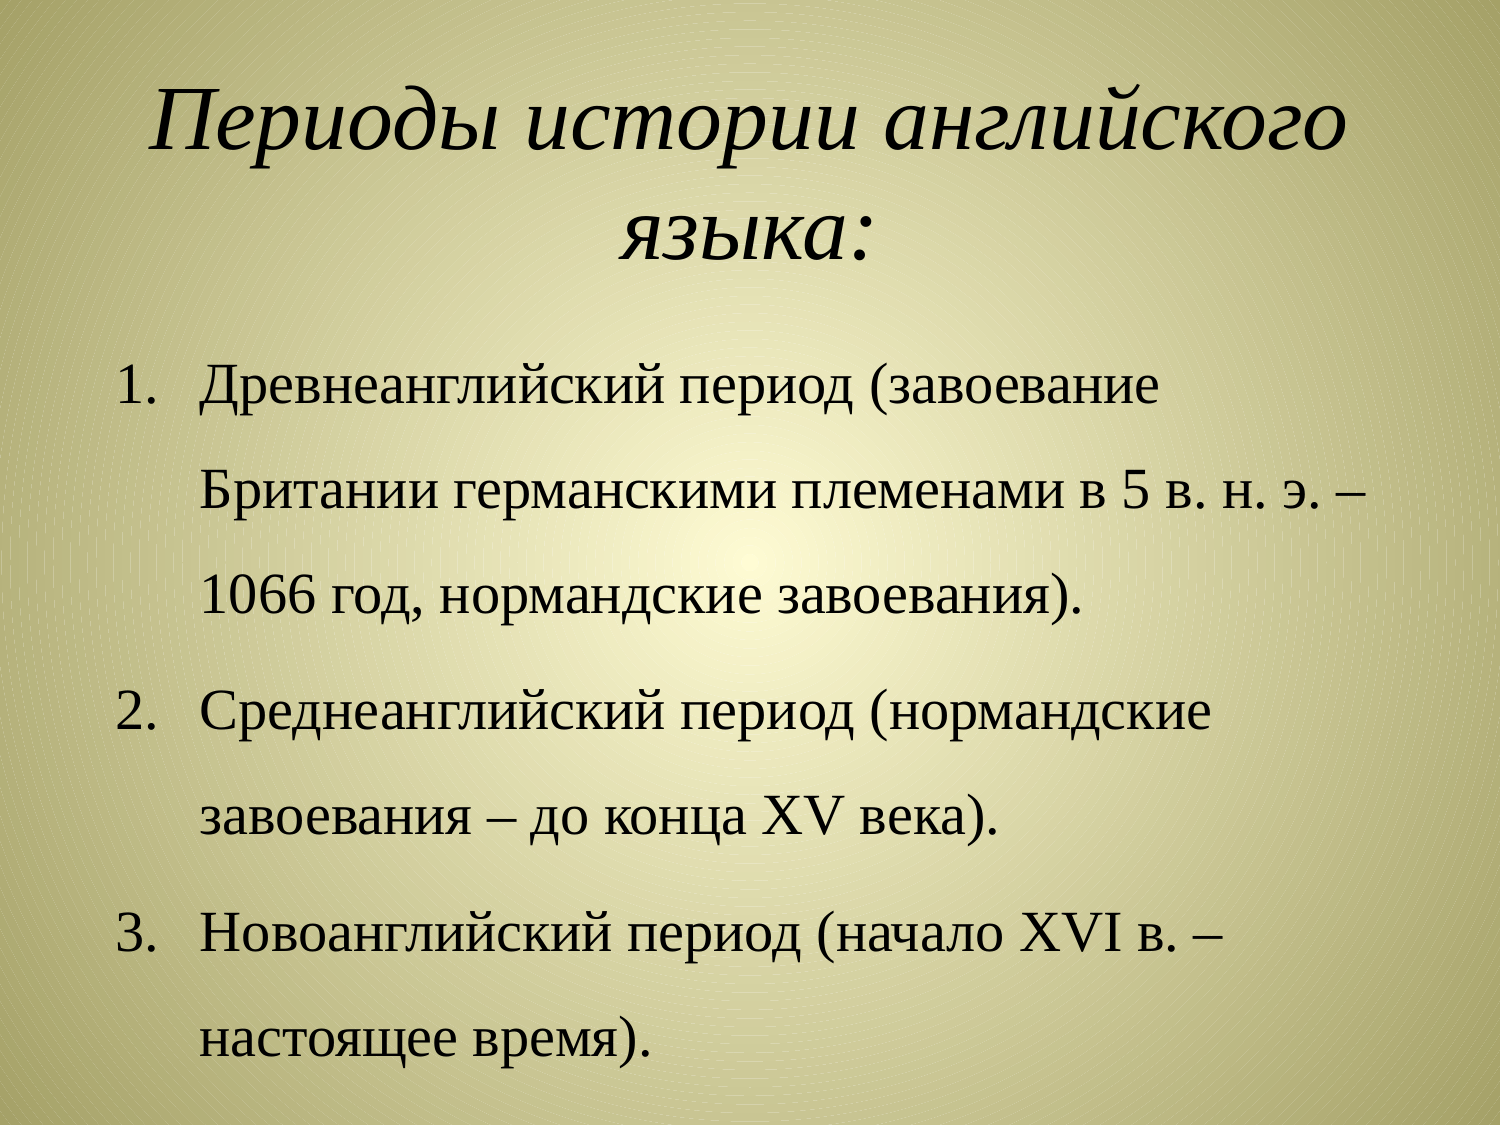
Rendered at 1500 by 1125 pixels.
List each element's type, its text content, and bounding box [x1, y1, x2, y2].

list Древнеанглийский период (завоевание Британии германскими племенами в 5 в. н. э. – 1066 год, нормандские завоевания). Среднеанглийский период (нормандские завоевания – до конца ХV века). Новоанглийский период (начало XVI в. – настоящее время). [100, 302, 1402, 835]
title Периоды истории английского языка: [75, 45, 1425, 291]
